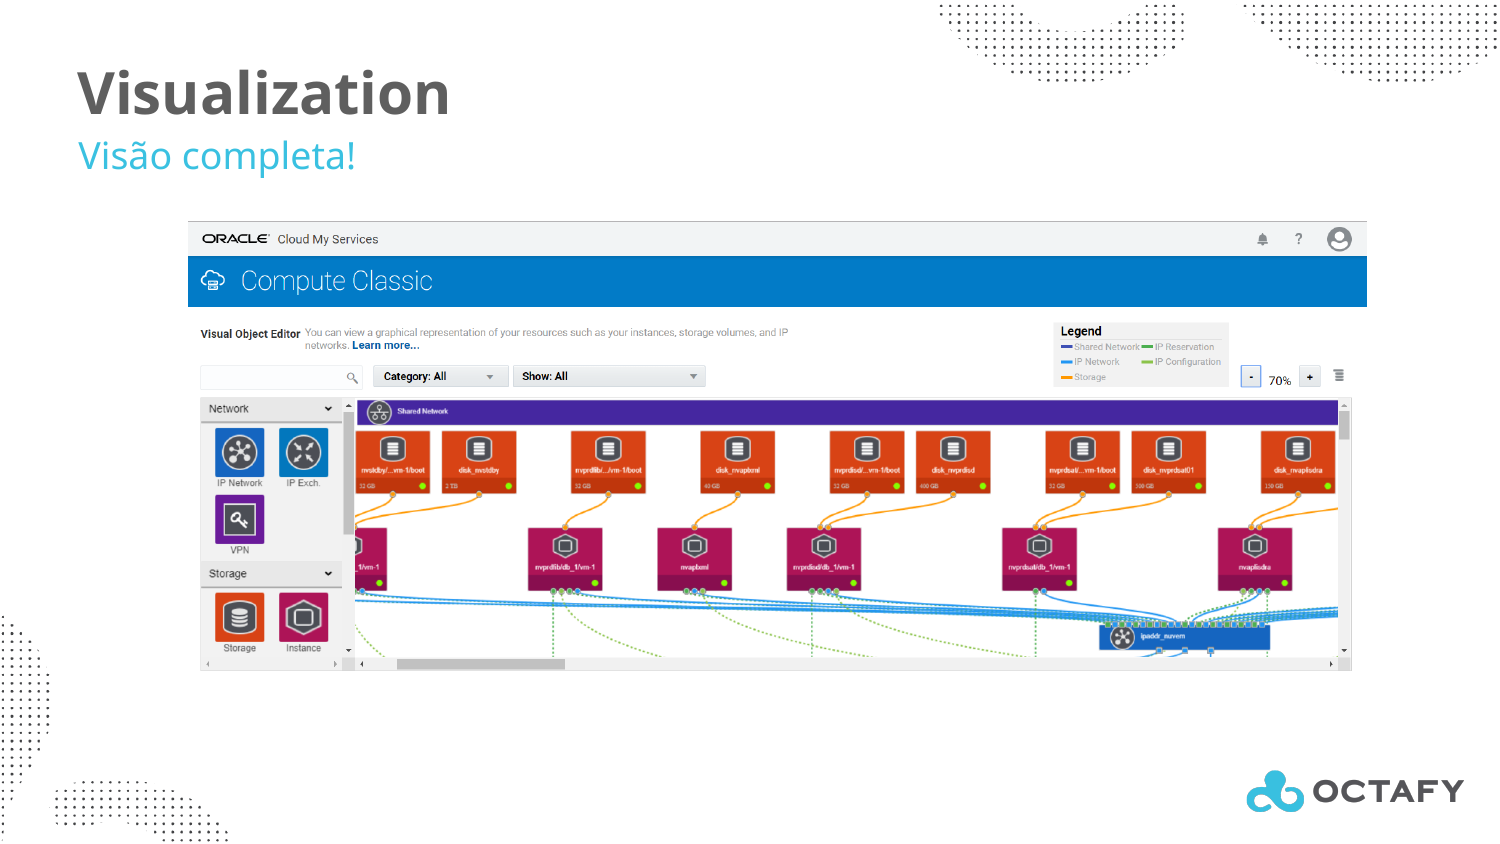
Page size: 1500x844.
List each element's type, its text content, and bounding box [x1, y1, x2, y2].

text_box Visualization [77, 68, 767, 127]
text_box Visão completa! [63, 102, 397, 185]
picture [0, 0, 1500, 844]
